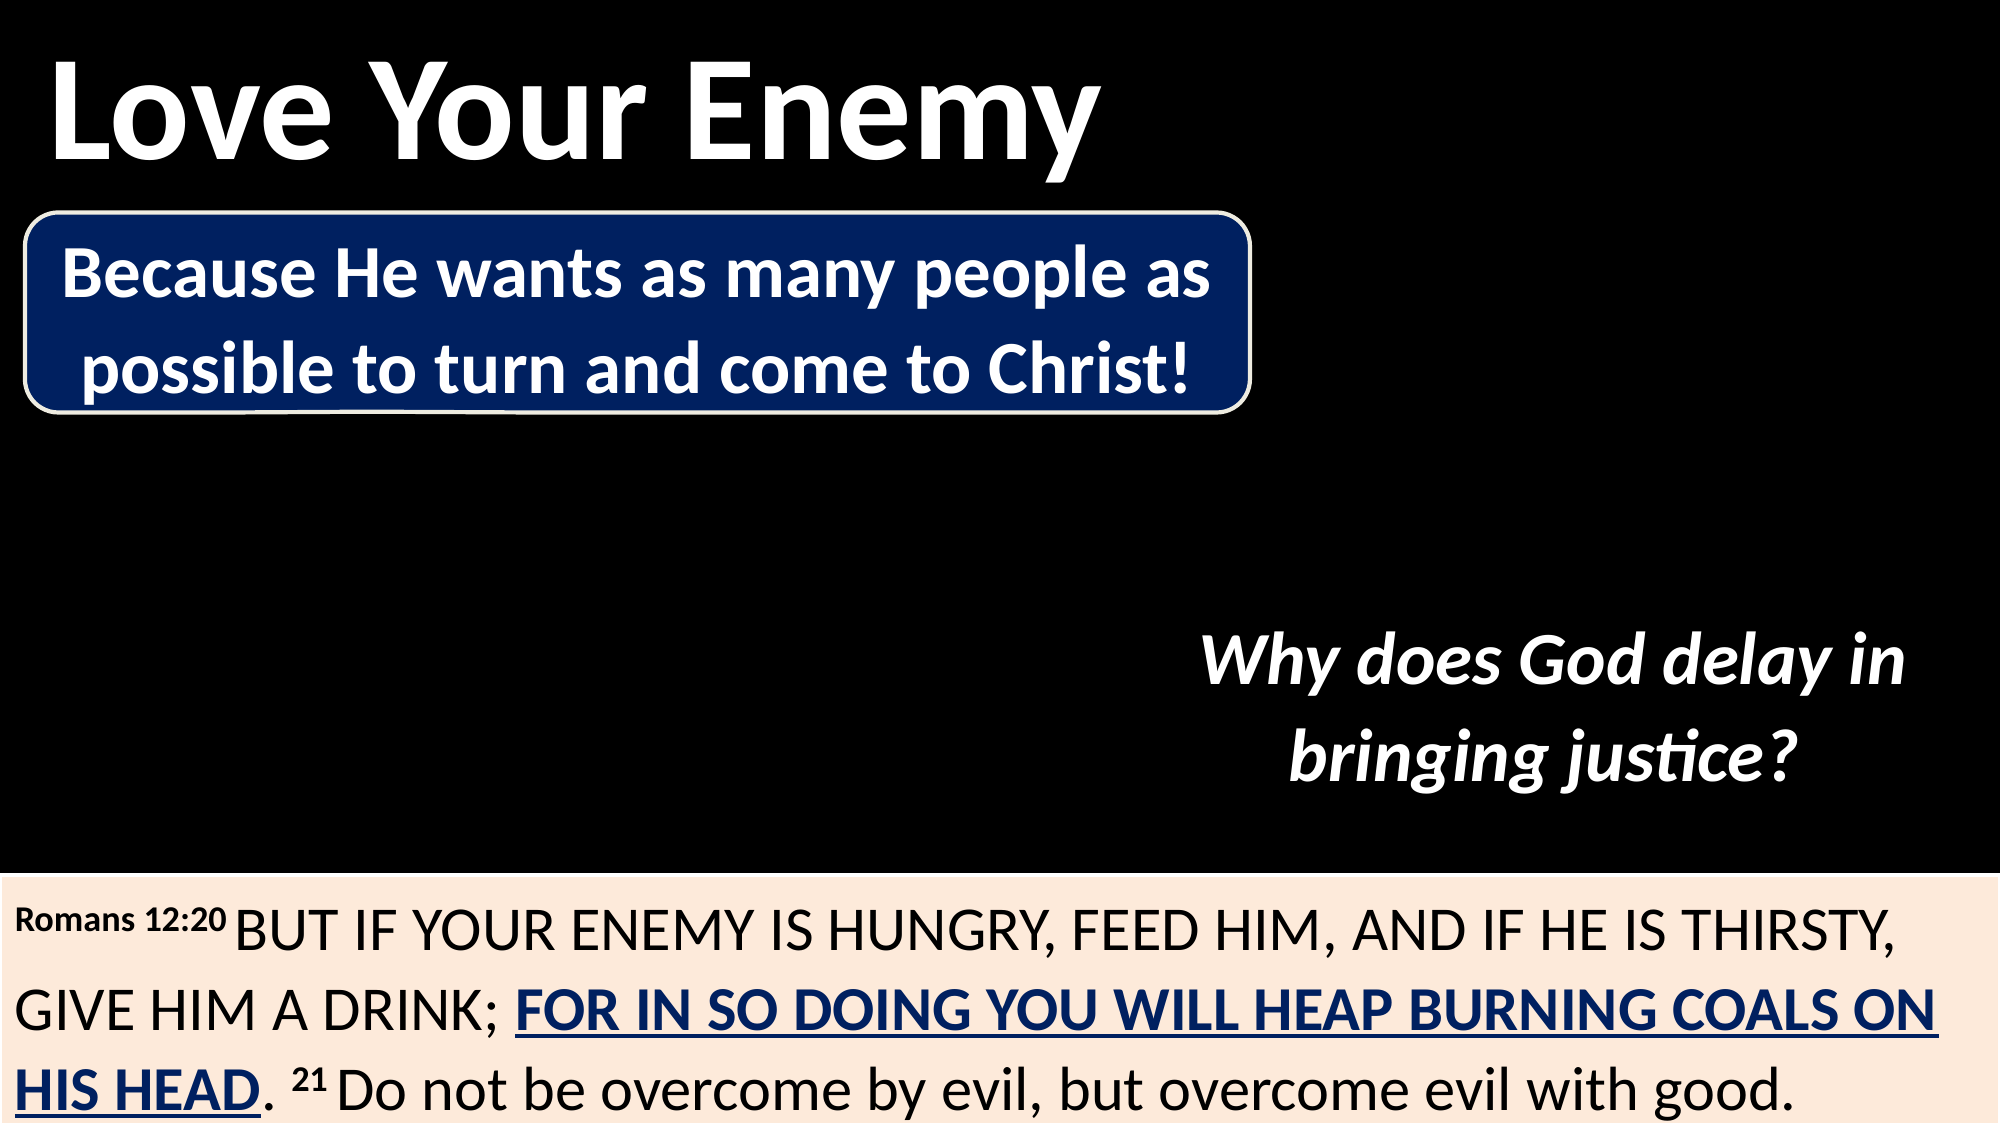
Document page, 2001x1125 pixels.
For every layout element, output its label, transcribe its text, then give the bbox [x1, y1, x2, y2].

text_box Love Your Enemy [0, 0, 2000, 202]
text_box Because He wants as many people as possible to turn and come to Christ! [22, 210, 1253, 415]
text_box Romans 12:20 But if your enemy is hungry, feed him, and if he is thirsty, give him a drink; for in so doing you will heap burning coals on his head. 21 Do not be overcome by evil, but overcome evil with good. [0, 873, 2000, 1125]
text_box Why does God delay in bringing justice? [1169, 635, 1937, 765]
